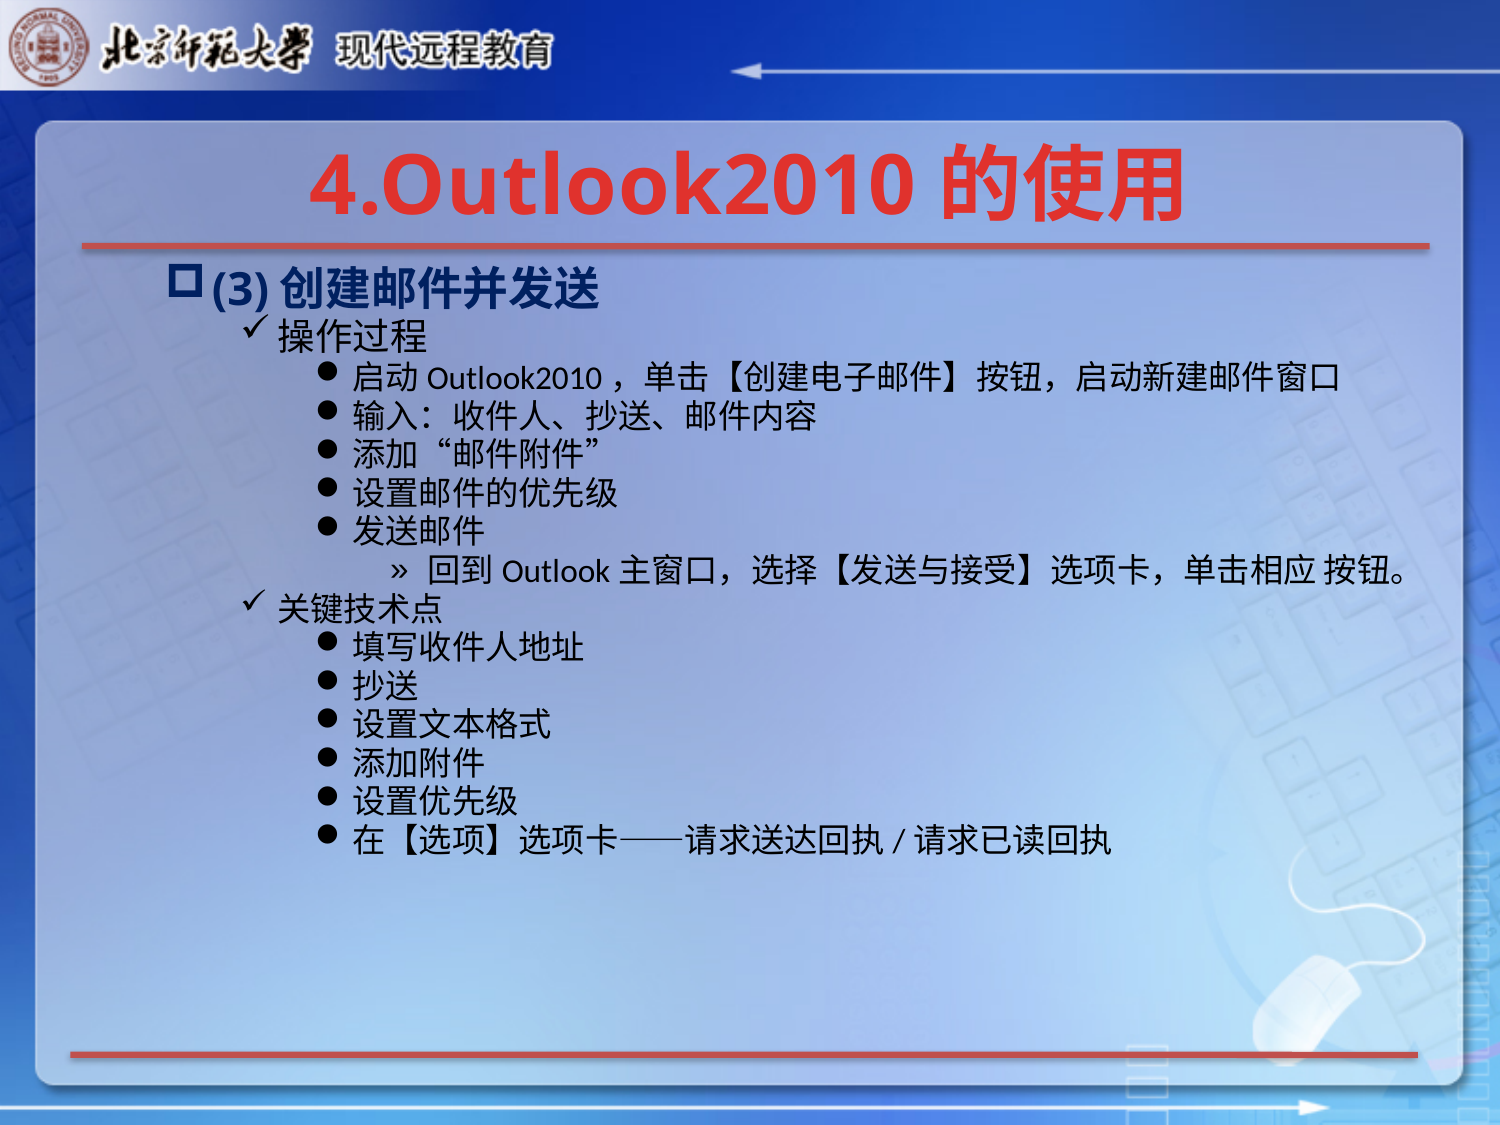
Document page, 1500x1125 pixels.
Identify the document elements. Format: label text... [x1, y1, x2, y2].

list (3)创建邮件并发送 操作过程 启动Outlook2010，单击【创建电子邮件】按钮，启动新建邮件窗口 输入：收件人、抄送、邮件内容 添加“邮件附件” 设置邮件的优先级 发送邮件 回到Outlook主窗口，选择【发送与接受】选项卡，单击相应 按钮。 关键技术点 填写收件人地址 抄送 设置文本格式 添加附件 设置优先级 在【选项】选项卡——请求送达回执/请求已读回执 [75, 262, 1425, 1043]
picture [0, 0, 1500, 1125]
title 4.Outlook2010的使用 [75, 128, 1425, 233]
